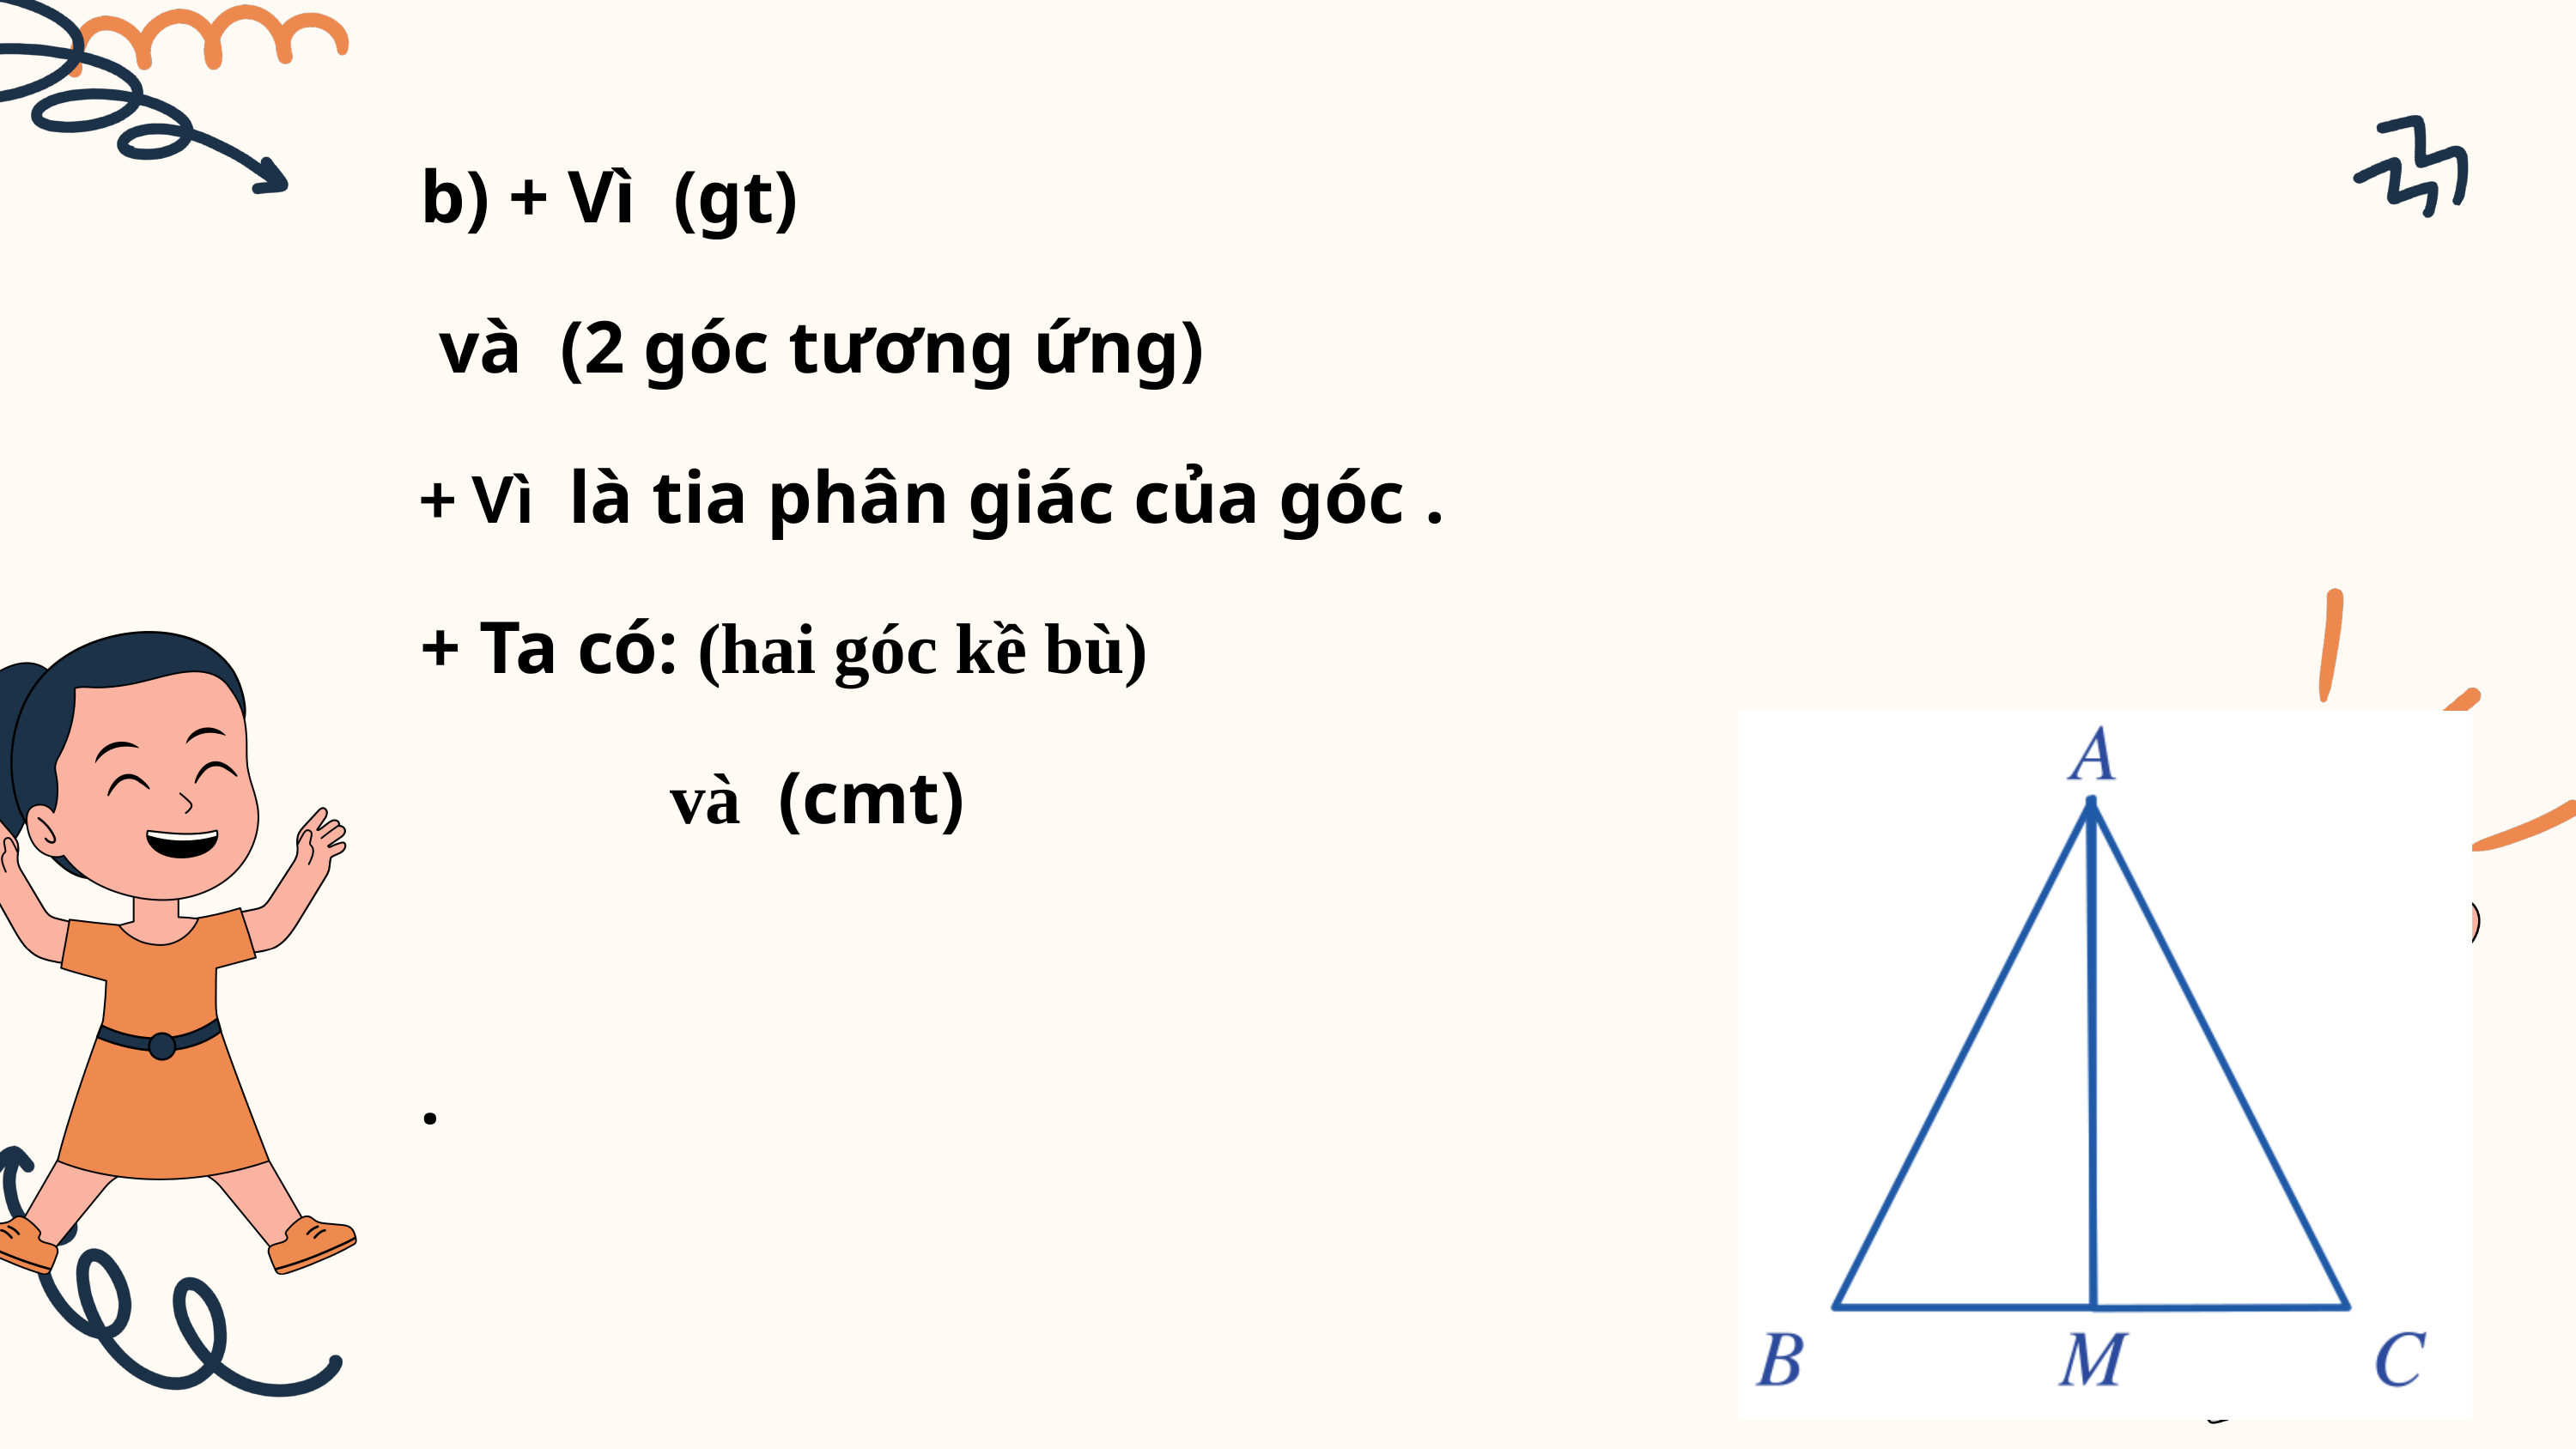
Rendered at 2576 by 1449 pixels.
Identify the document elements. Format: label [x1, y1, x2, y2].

picture [0, 0, 356, 212]
picture [2304, 48, 2512, 281]
picture [0, 623, 360, 1406]
picture [1738, 562, 2576, 1425]
